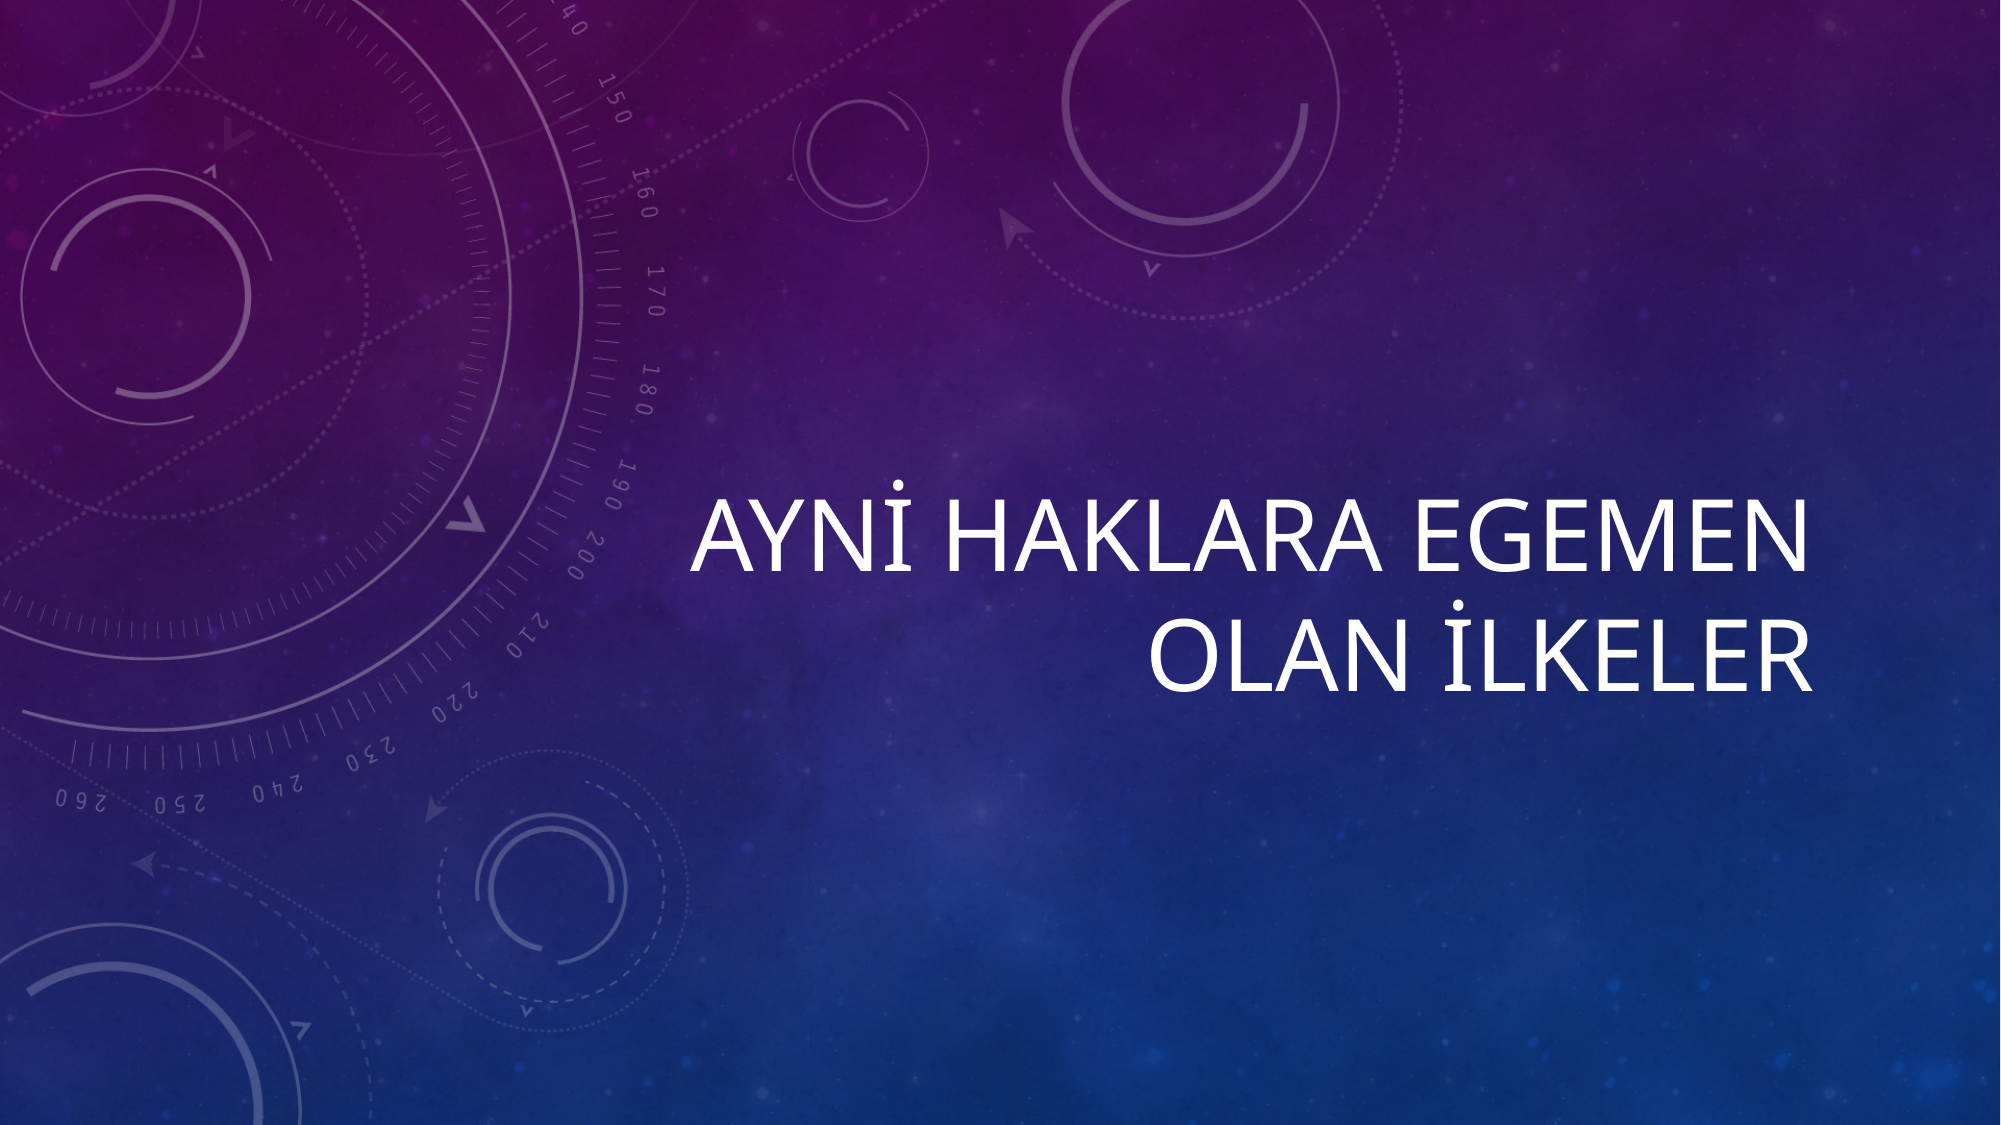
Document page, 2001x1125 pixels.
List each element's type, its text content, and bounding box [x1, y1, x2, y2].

title Ayni haklara egemen olan ilkeler [650, 322, 1831, 720]
picture [0, 0, 2001, 1125]
